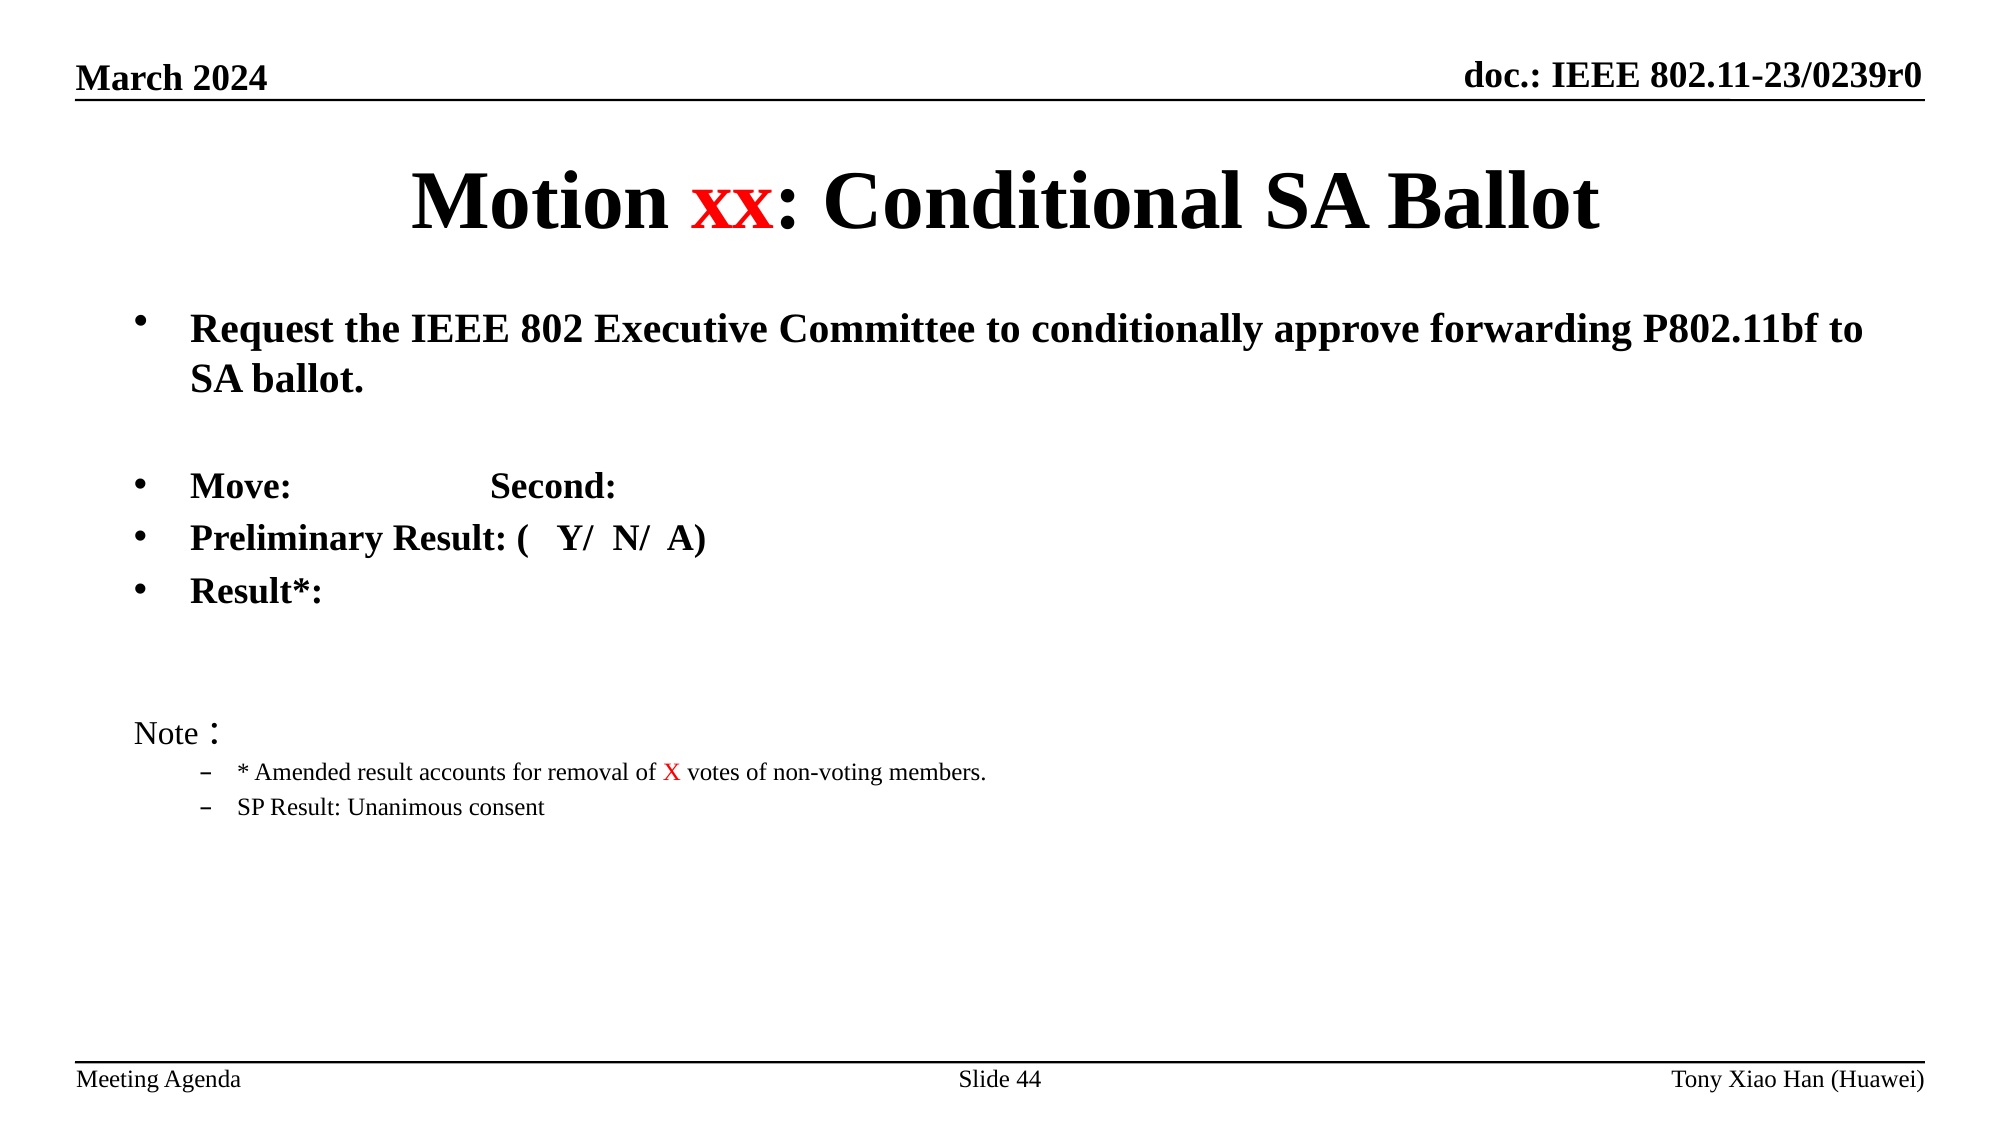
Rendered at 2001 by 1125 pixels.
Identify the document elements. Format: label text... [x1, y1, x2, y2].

text_box Request the IEEE 802 Executive Committee to conditionally approve forwarding P802.11bf to SA ballot. Move: Second: Preliminary Result: ( Y/ N/ A) Result*: Note： * Amended result accounts for removal of X votes of non-voting members. SP Result: Unanimous consent [118, 262, 1882, 963]
text_box Motion xx: Conditional SA Ballot [368, 137, 1644, 262]
